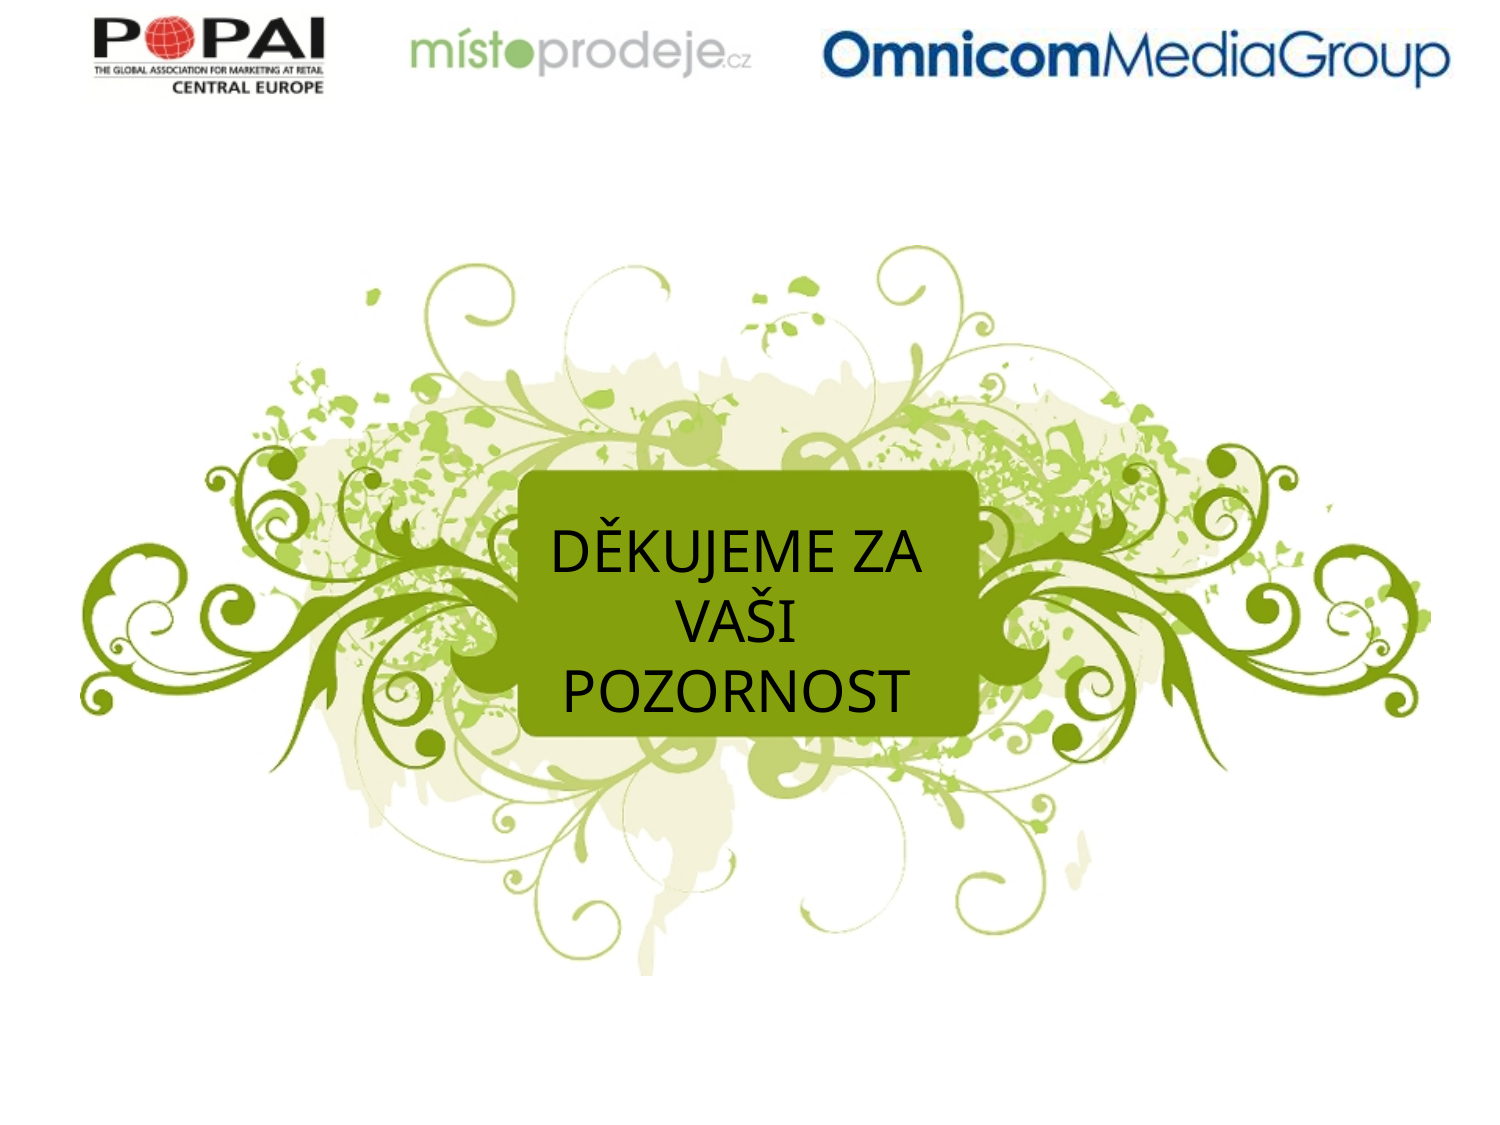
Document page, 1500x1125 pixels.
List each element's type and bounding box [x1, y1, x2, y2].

picture [80, 245, 1431, 976]
picture [403, 3, 768, 88]
picture [87, 10, 338, 102]
picture [820, 28, 1454, 91]
